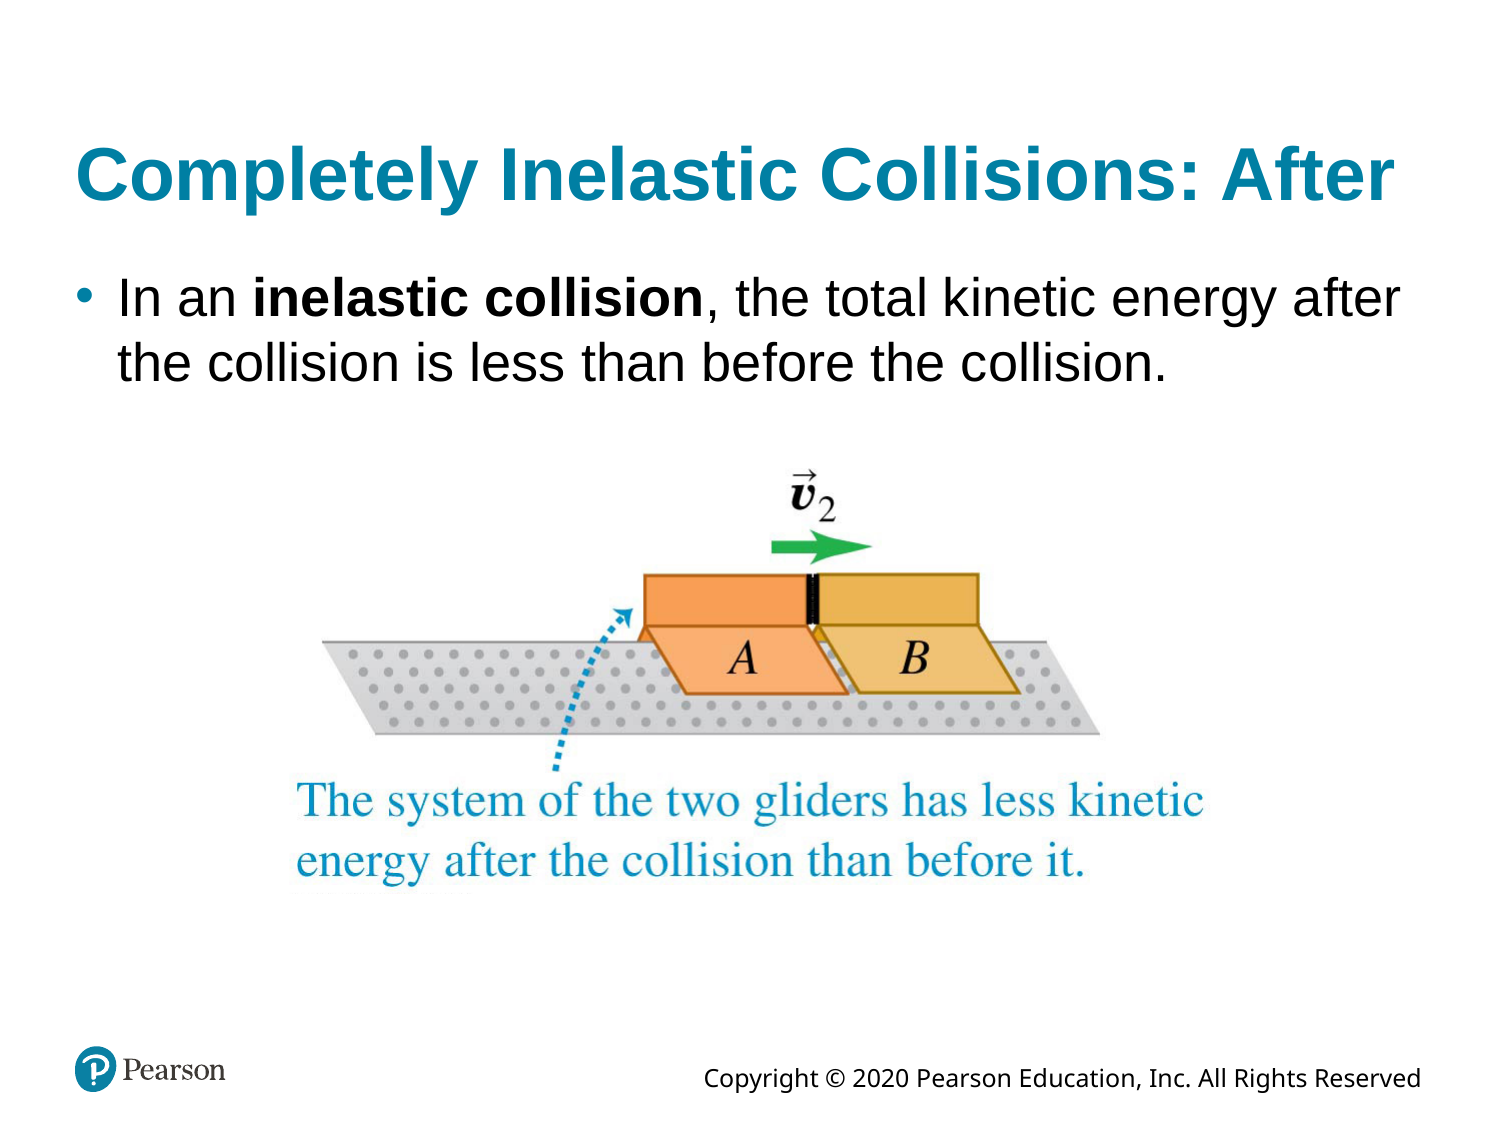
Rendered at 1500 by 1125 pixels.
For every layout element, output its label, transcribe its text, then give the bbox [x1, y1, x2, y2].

picture [289, 449, 1211, 894]
list In an inelastic collision, the total kinetic energy after the collision is less than before the collision. [75, 262, 1425, 413]
title Completely Inelastic Collisions: After [75, 35, 1425, 216]
